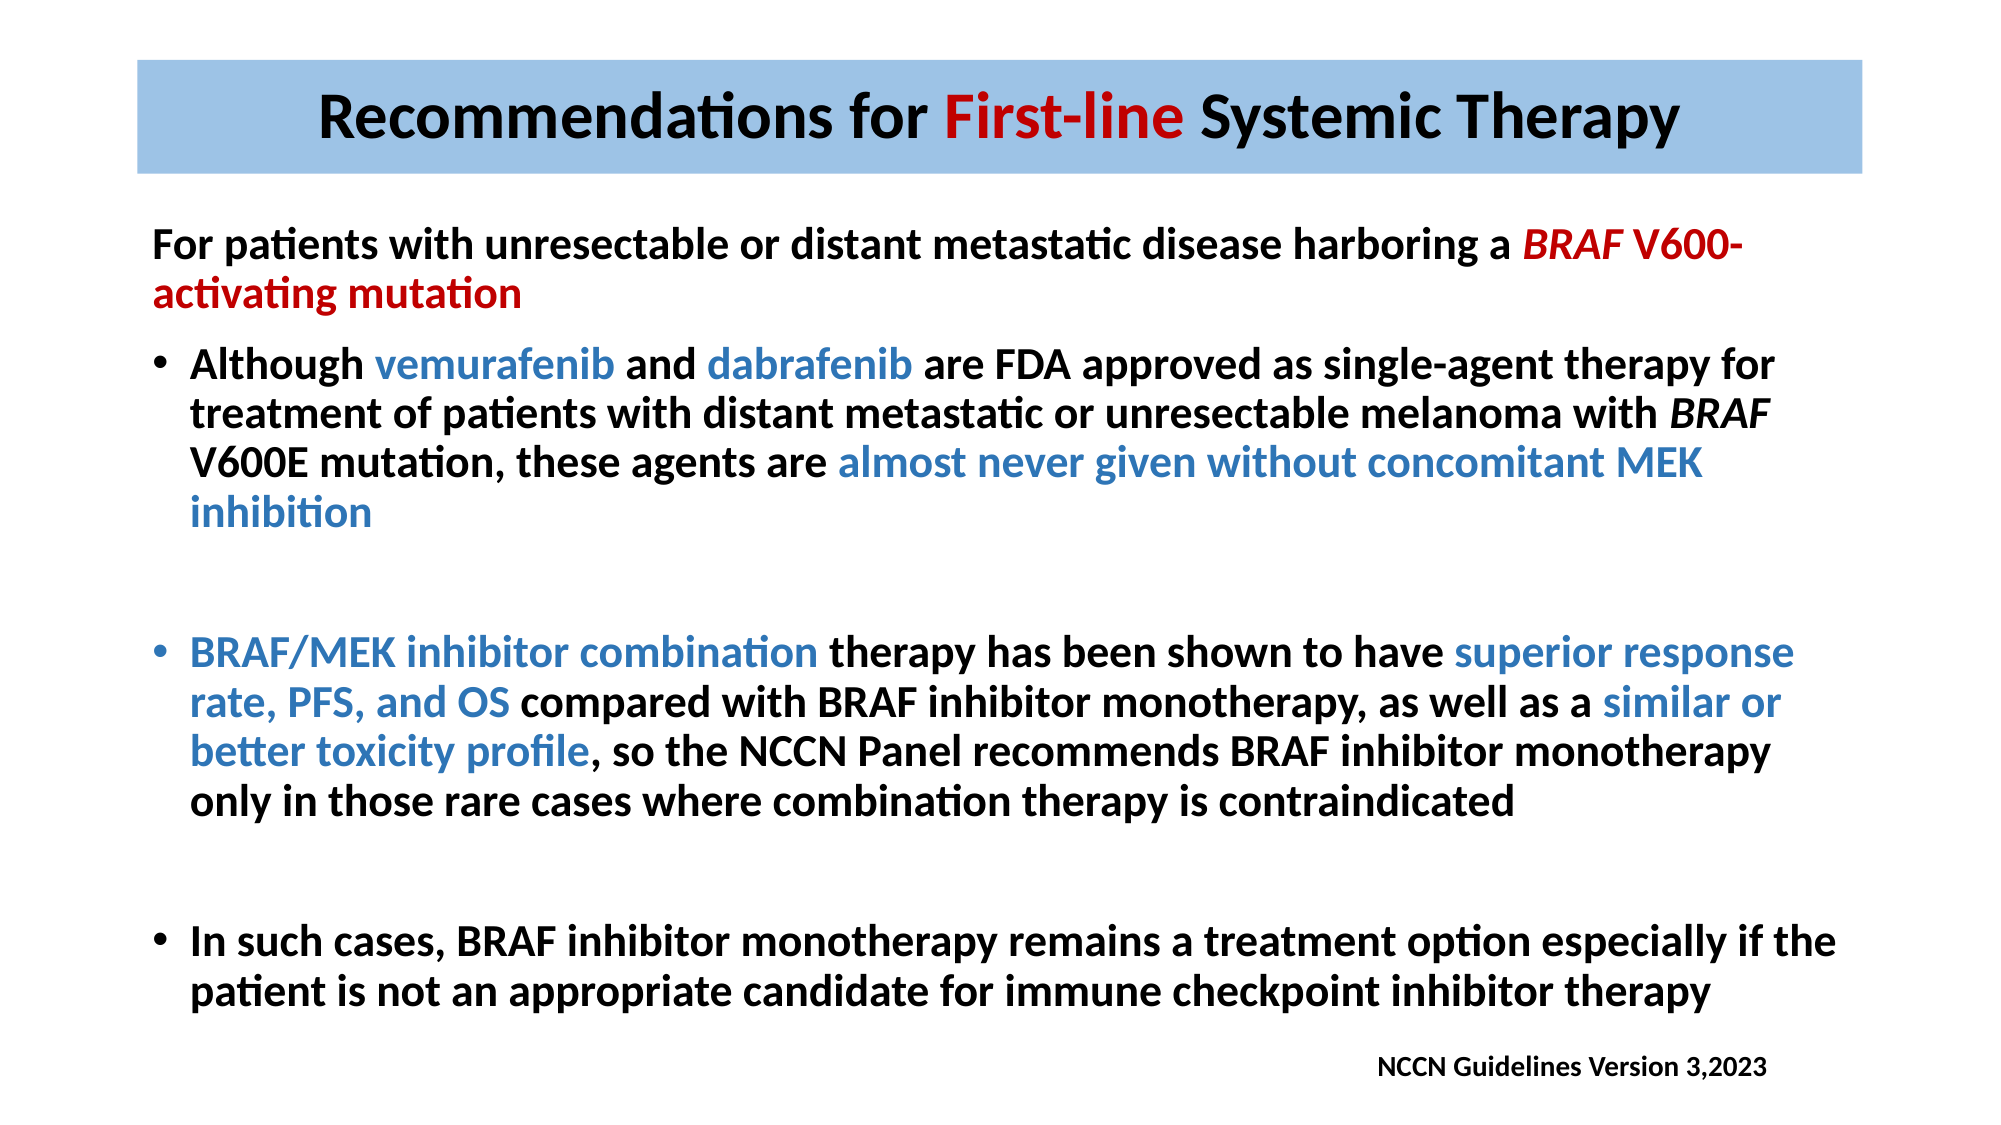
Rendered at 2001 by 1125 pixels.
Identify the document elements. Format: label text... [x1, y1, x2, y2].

list For patients with unresectable or distant metastatic disease harboring a BRAF V600-activating mutation Although vemurafenib and dabrafenib are FDA approved as single-agent therapy for treatment of patients with distant metastatic or unresectable melanoma with BRAF V600E mutation, these agents are almost never given without concomitant MEK inhibition BRAF/MEK inhibitor combination therapy has been shown to have superior response rate, PFS, and OS compared with BRAF inhibitor monotherapy, as well as a similar or better toxicity profile, so the NCCN Panel recommends BRAF inhibitor monotherapy only in those rare cases where combination therapy is contraindicated In such cases, BRAF inhibitor monotherapy remains a treatment option especially if the patient is not an appropriate candidate for immune checkpoint inhibitor therapy [137, 212, 1863, 1000]
title Recommendations for First-line Systemic Therapy [137, 59, 1863, 174]
text_box NCCN Guidelines Version 3,2023 [1214, 1037, 1930, 1093]
